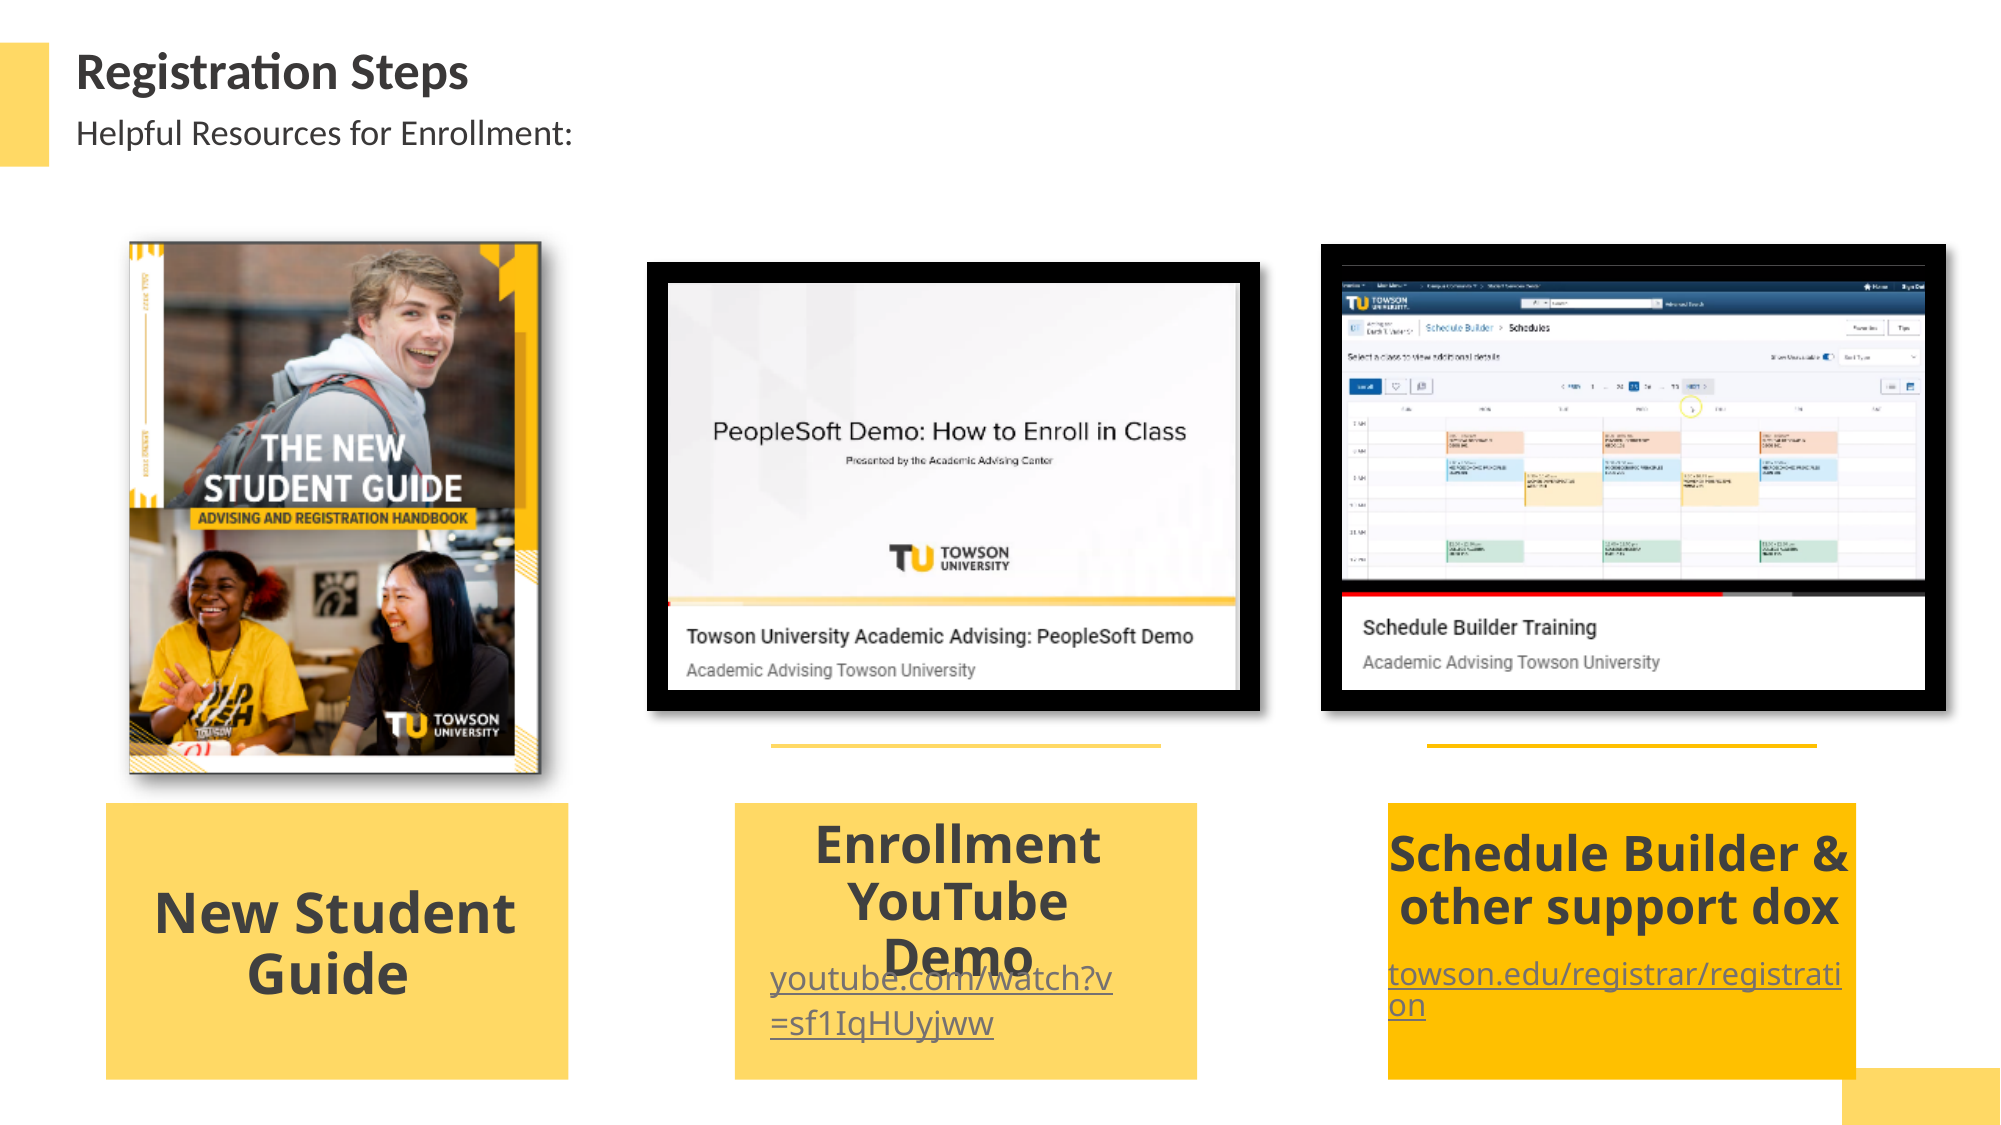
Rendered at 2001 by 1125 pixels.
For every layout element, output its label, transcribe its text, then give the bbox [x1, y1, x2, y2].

list Schedule Builder & other support dox towson.edu/registrar/registration [1373, 822, 1867, 1041]
text_box youtube.com/watch?v=sf1IqHUyjww [755, 949, 1190, 1055]
picture [1341, 264, 1926, 691]
picture [114, 226, 573, 806]
picture [667, 282, 1240, 691]
list Enrollment YouTube Demo [781, 811, 1136, 949]
title Registration Steps Helpful Resources for Enrollment: [60, 36, 1951, 161]
text_box [133, 931, 563, 992]
list New Student Guide [99, 877, 573, 1096]
